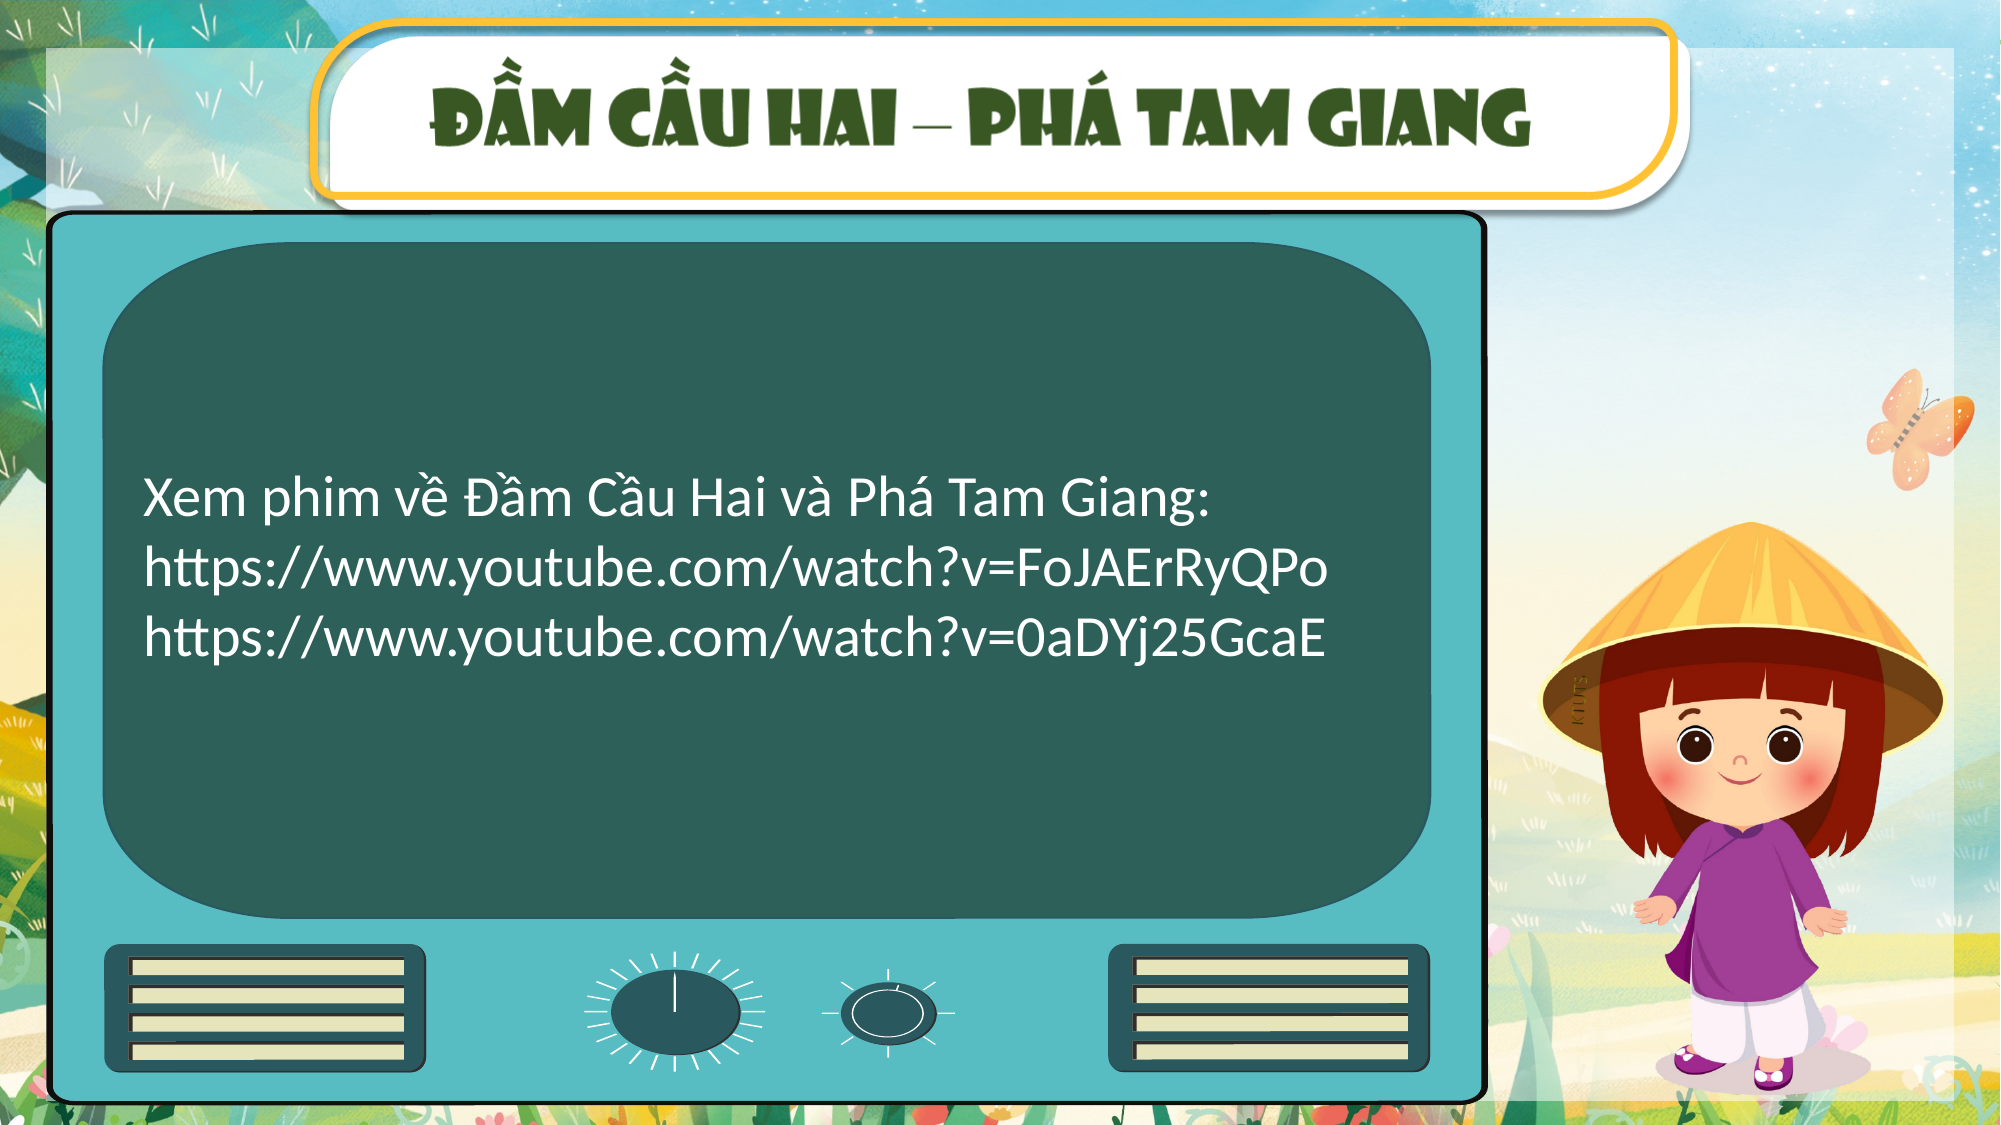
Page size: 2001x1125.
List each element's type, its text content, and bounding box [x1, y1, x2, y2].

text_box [45, 209, 1488, 1106]
text_box [45, 47, 301, 209]
text_box Xem phim về Đầm Cầu Hai và Phá Tam Giang: https://www.youtube.com/watch?v=FoJAErRyQPo https://www.youtube.com/watch?v=0aDYj25GcaE [1488, 451, 2000, 816]
text_box [1488, 816, 1537, 1102]
picture [0, 0, 2000, 1125]
text_box [1948, 816, 1955, 1102]
text_box [1488, 47, 1955, 451]
